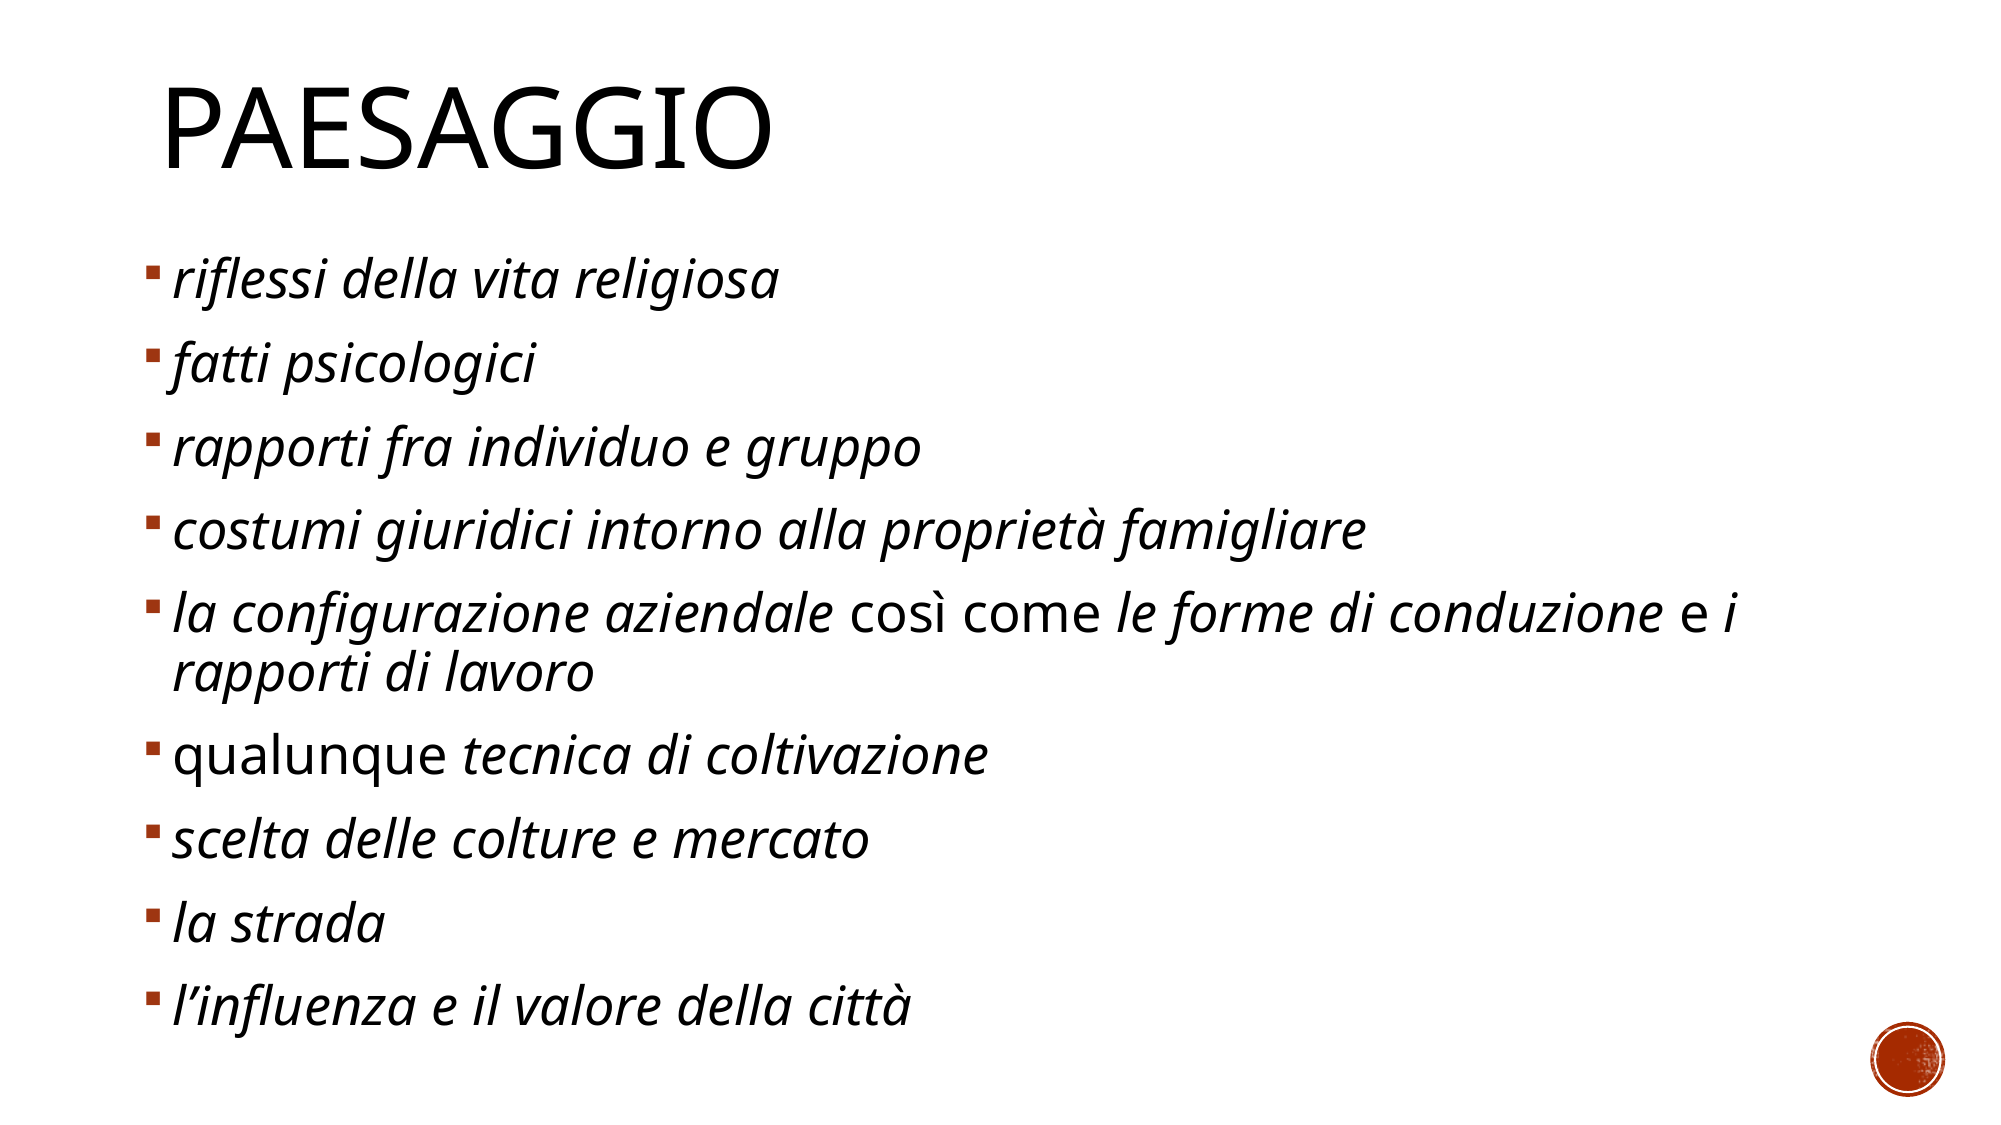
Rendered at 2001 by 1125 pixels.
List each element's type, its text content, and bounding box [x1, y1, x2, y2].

list riflessi della vita religiosa fatti psicologici rapporti fra individuo e gruppo costumi giuridici intorno alla proprietà famigliare la configurazione aziendale così come le forme di conduzione e i rapporti di lavoro qualunque tecnica di coltivazione scelta delle colture e mercato la strada l’influenza e il valore della città [127, 244, 1886, 1103]
title paesaggio [143, 0, 1794, 244]
